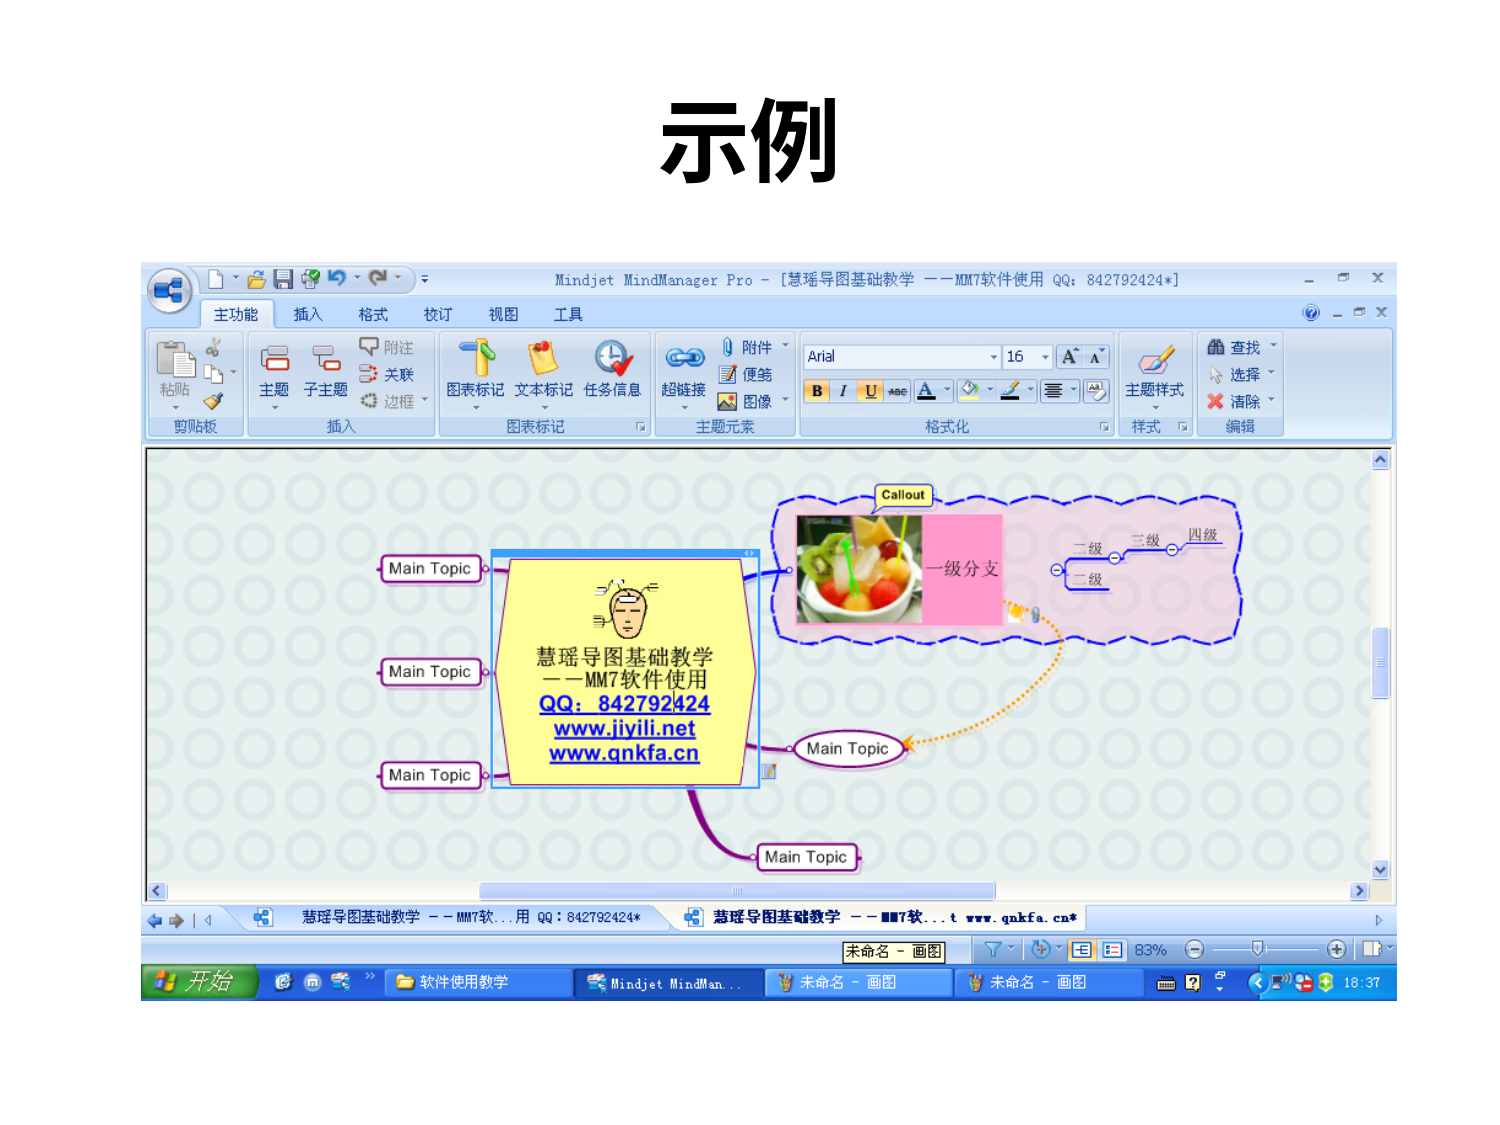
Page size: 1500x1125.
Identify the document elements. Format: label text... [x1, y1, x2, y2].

title 示例 [75, 45, 1425, 233]
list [140, 262, 1397, 1001]
